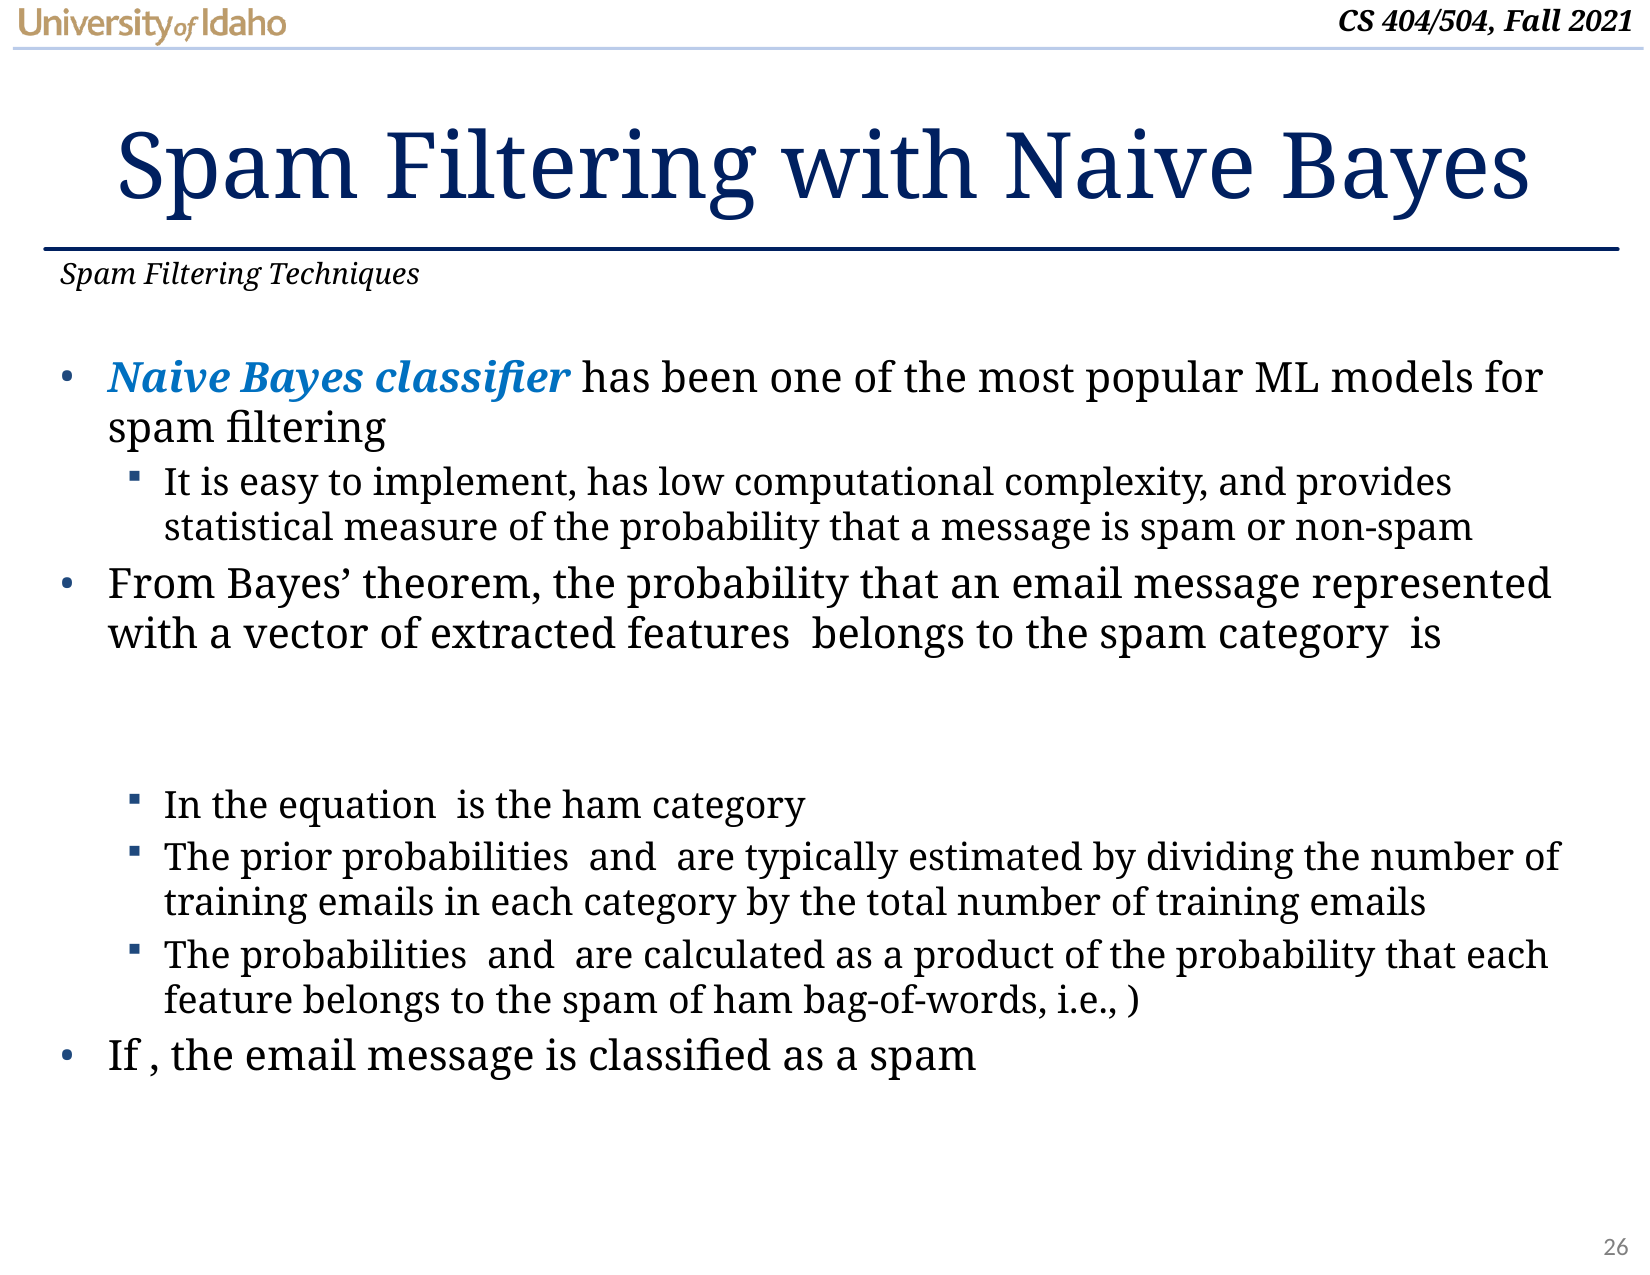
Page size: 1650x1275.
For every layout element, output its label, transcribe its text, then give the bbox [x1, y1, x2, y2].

picture [19, 8, 286, 46]
title Spam Filtering with Naive Bayes [0, 75, 1650, 248]
list Spam Filtering Techniques [45, 247, 1062, 306]
